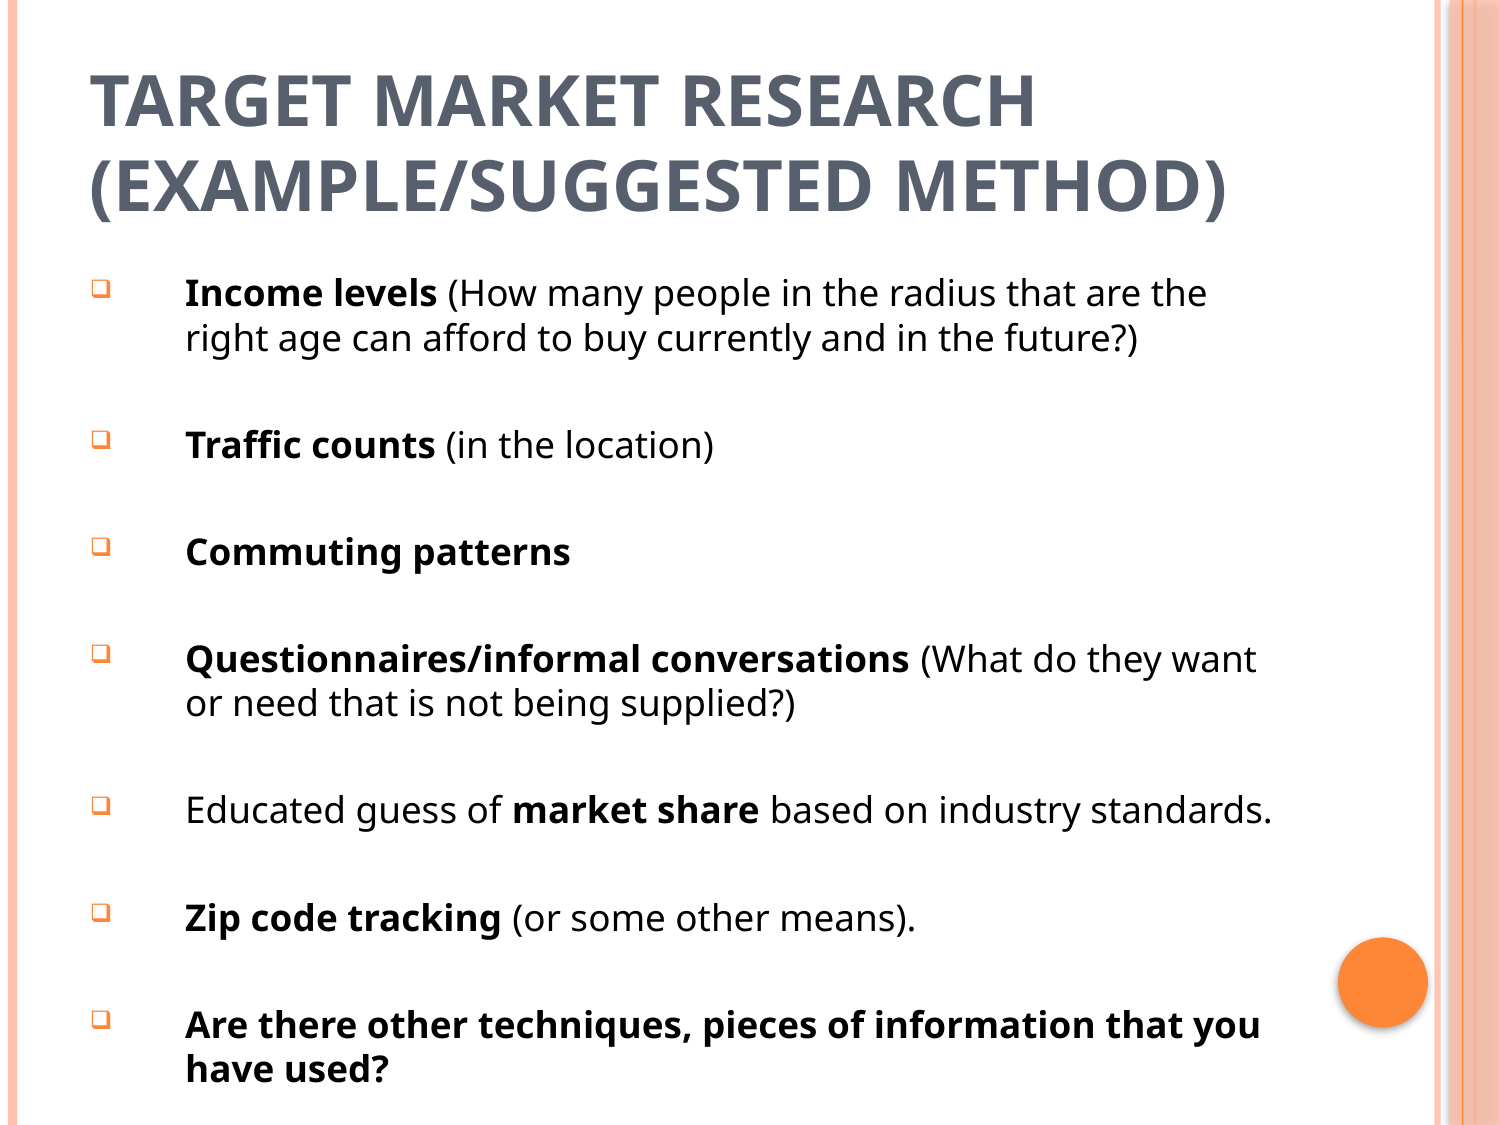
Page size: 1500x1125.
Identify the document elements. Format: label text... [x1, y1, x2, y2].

list Income levels (How many people in the radius that are the right age can afford to buy currently and in the future?) Traffic counts (in the location) Commuting patterns Questionnaires/informal conversations (What do they want or need that is not being supplied?) Educated guess of market share based on industry standards. Zip code tracking (or some other means). Are there other techniques, pieces of information that you have used? [75, 262, 1300, 1125]
title Target Market Research (example/suggested method) [75, 45, 1300, 233]
